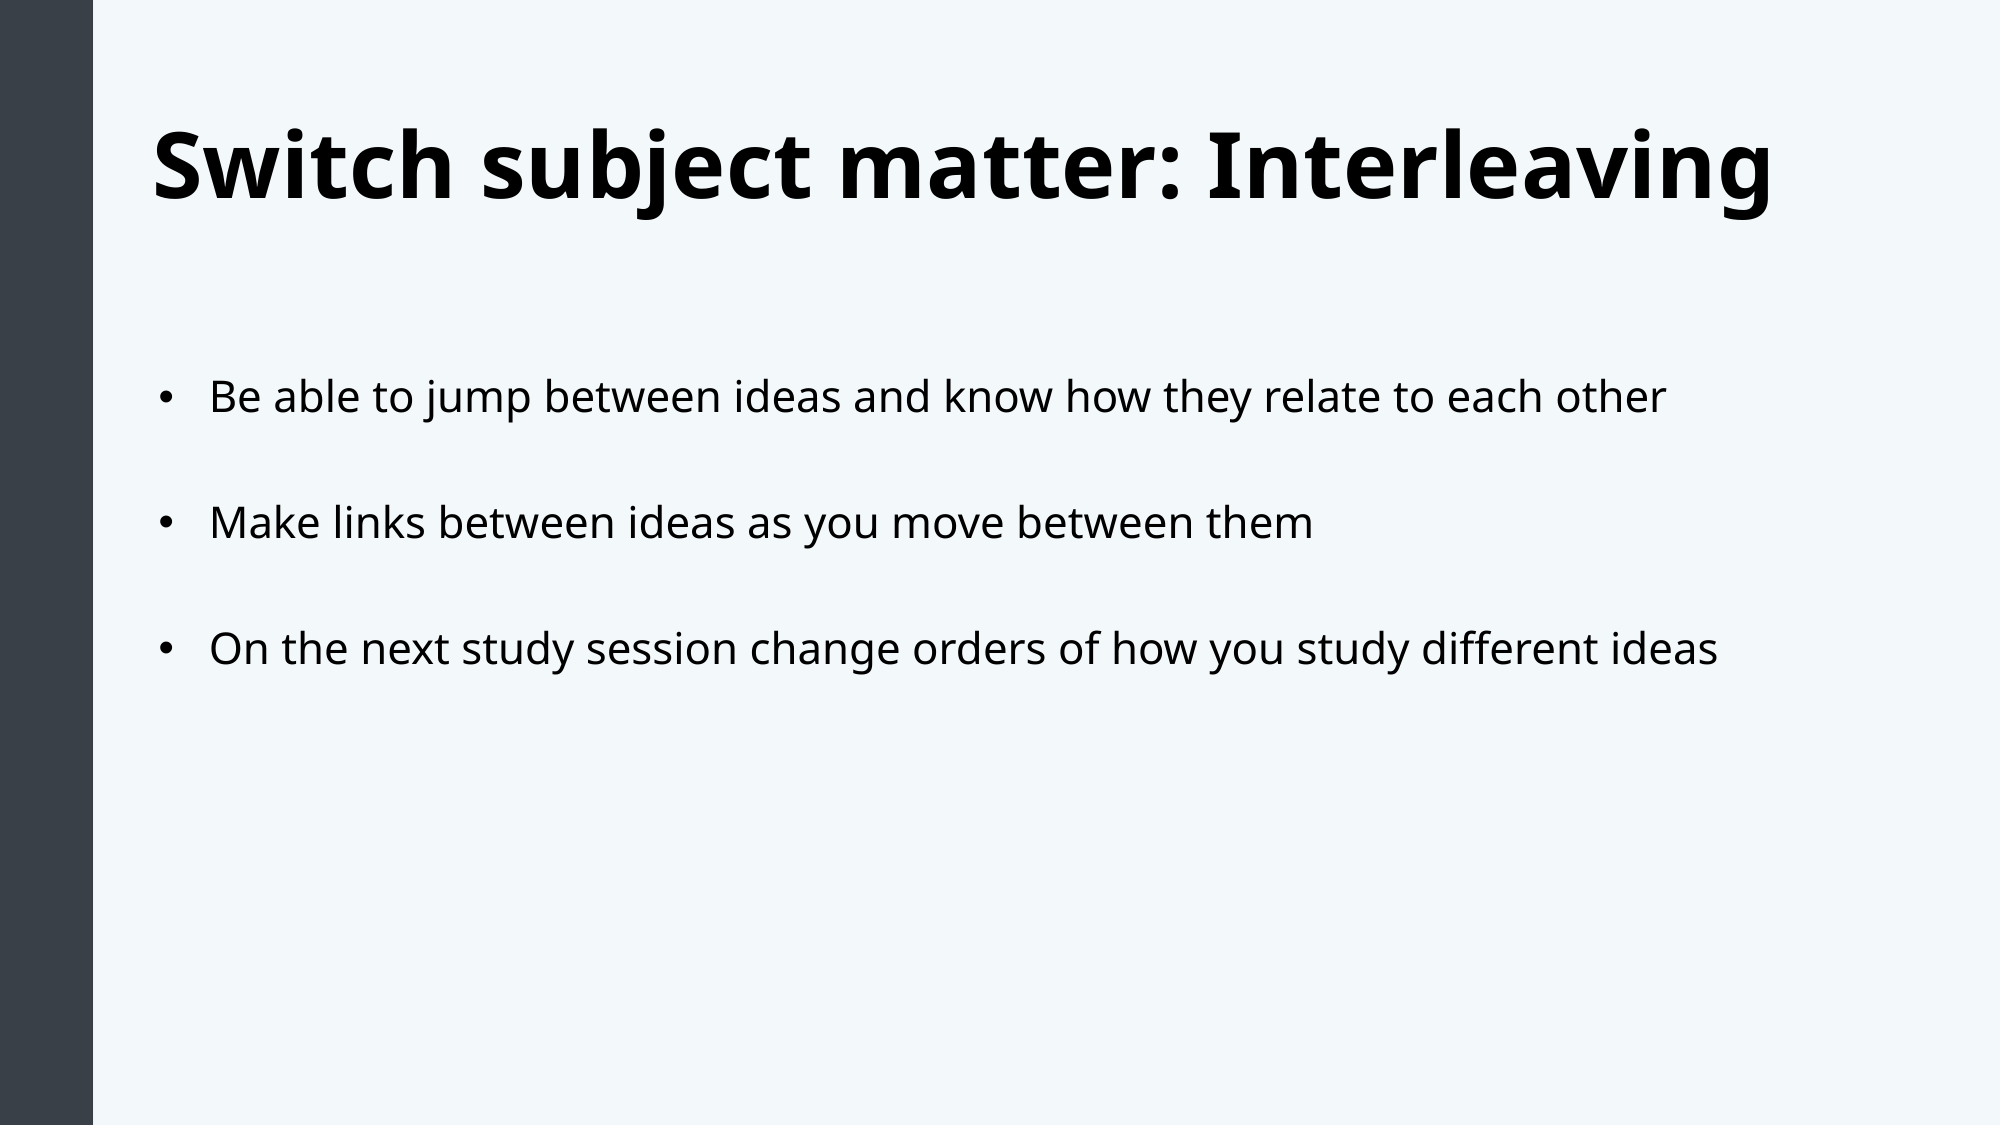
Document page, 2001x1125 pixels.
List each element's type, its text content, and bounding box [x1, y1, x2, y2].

title Switch subject matter: Interleaving [137, 59, 1863, 278]
list Be able to jump between ideas and know how they relate to each other Make links between ideas as you move between them On the next study session change orders of how you study different ideas [137, 299, 1863, 1014]
